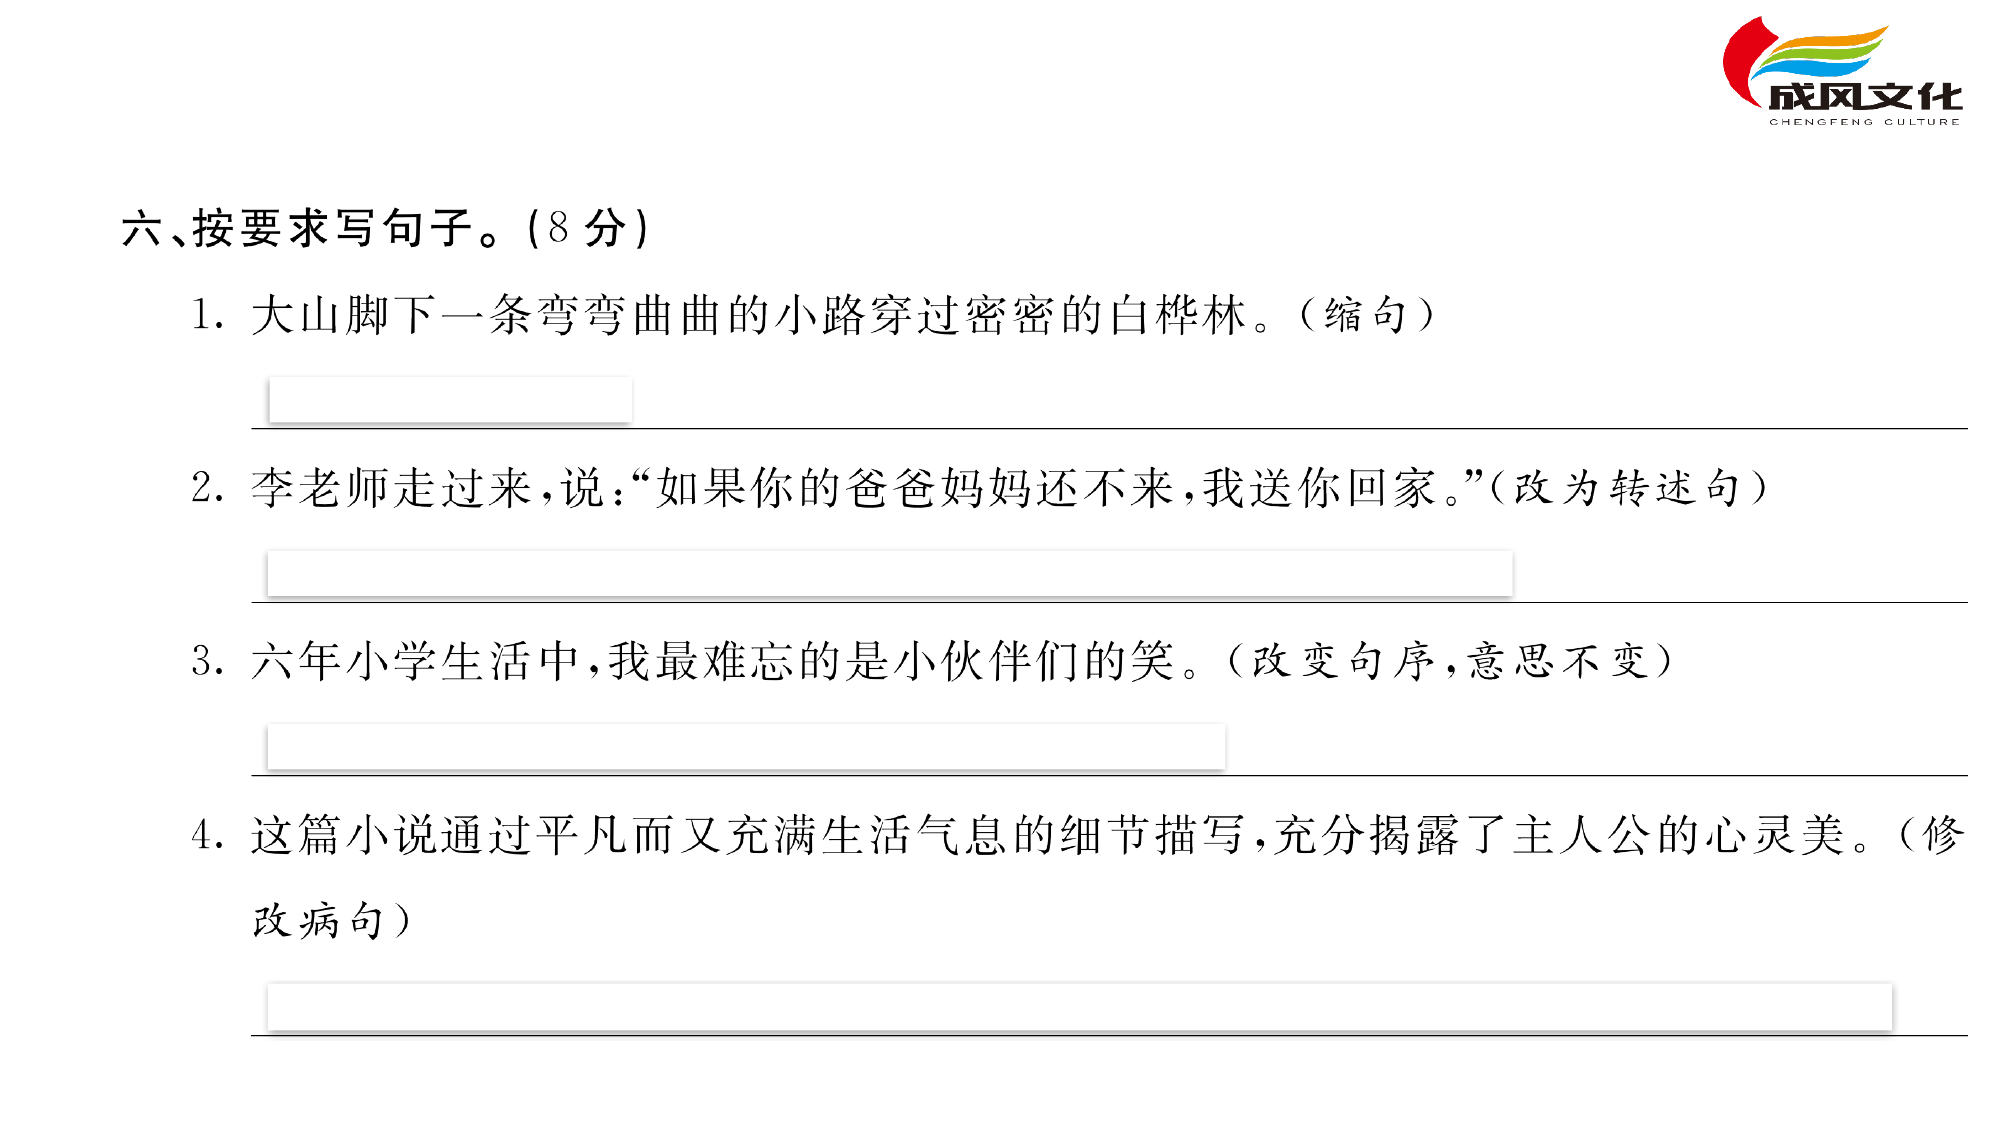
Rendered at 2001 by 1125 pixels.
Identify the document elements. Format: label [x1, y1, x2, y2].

picture [117, 176, 2000, 1056]
picture [1708, 0, 1986, 136]
